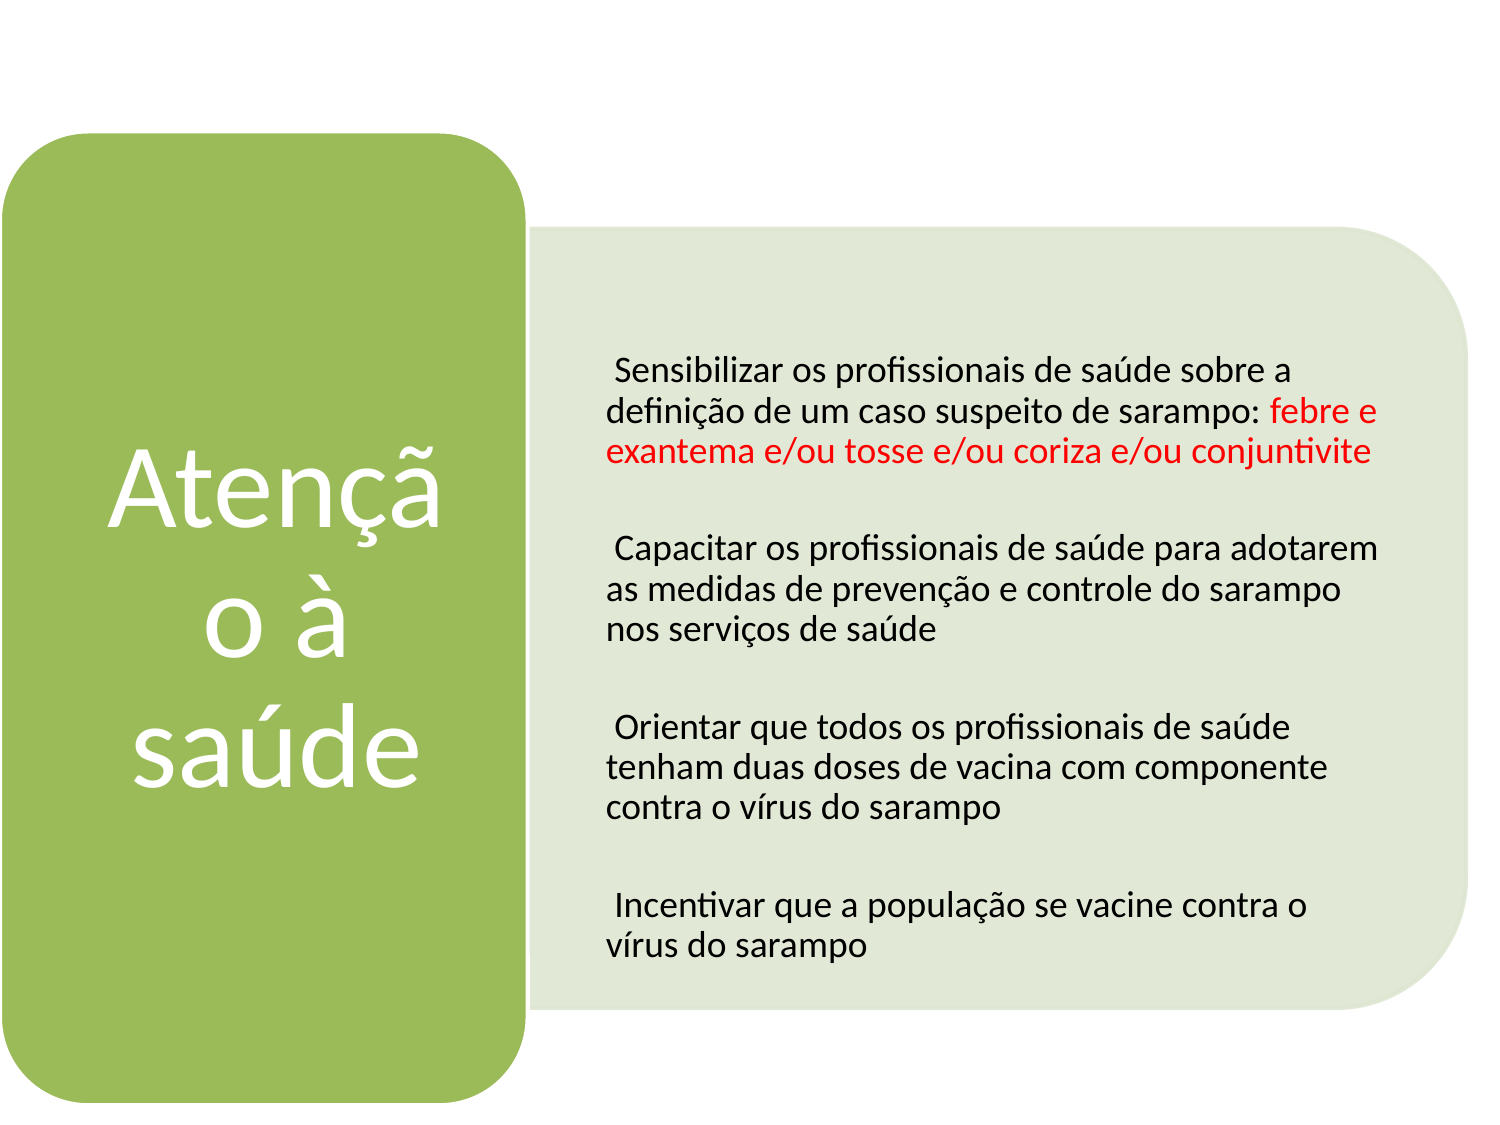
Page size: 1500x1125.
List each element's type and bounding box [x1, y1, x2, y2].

text_box [0, 130, 1467, 1106]
